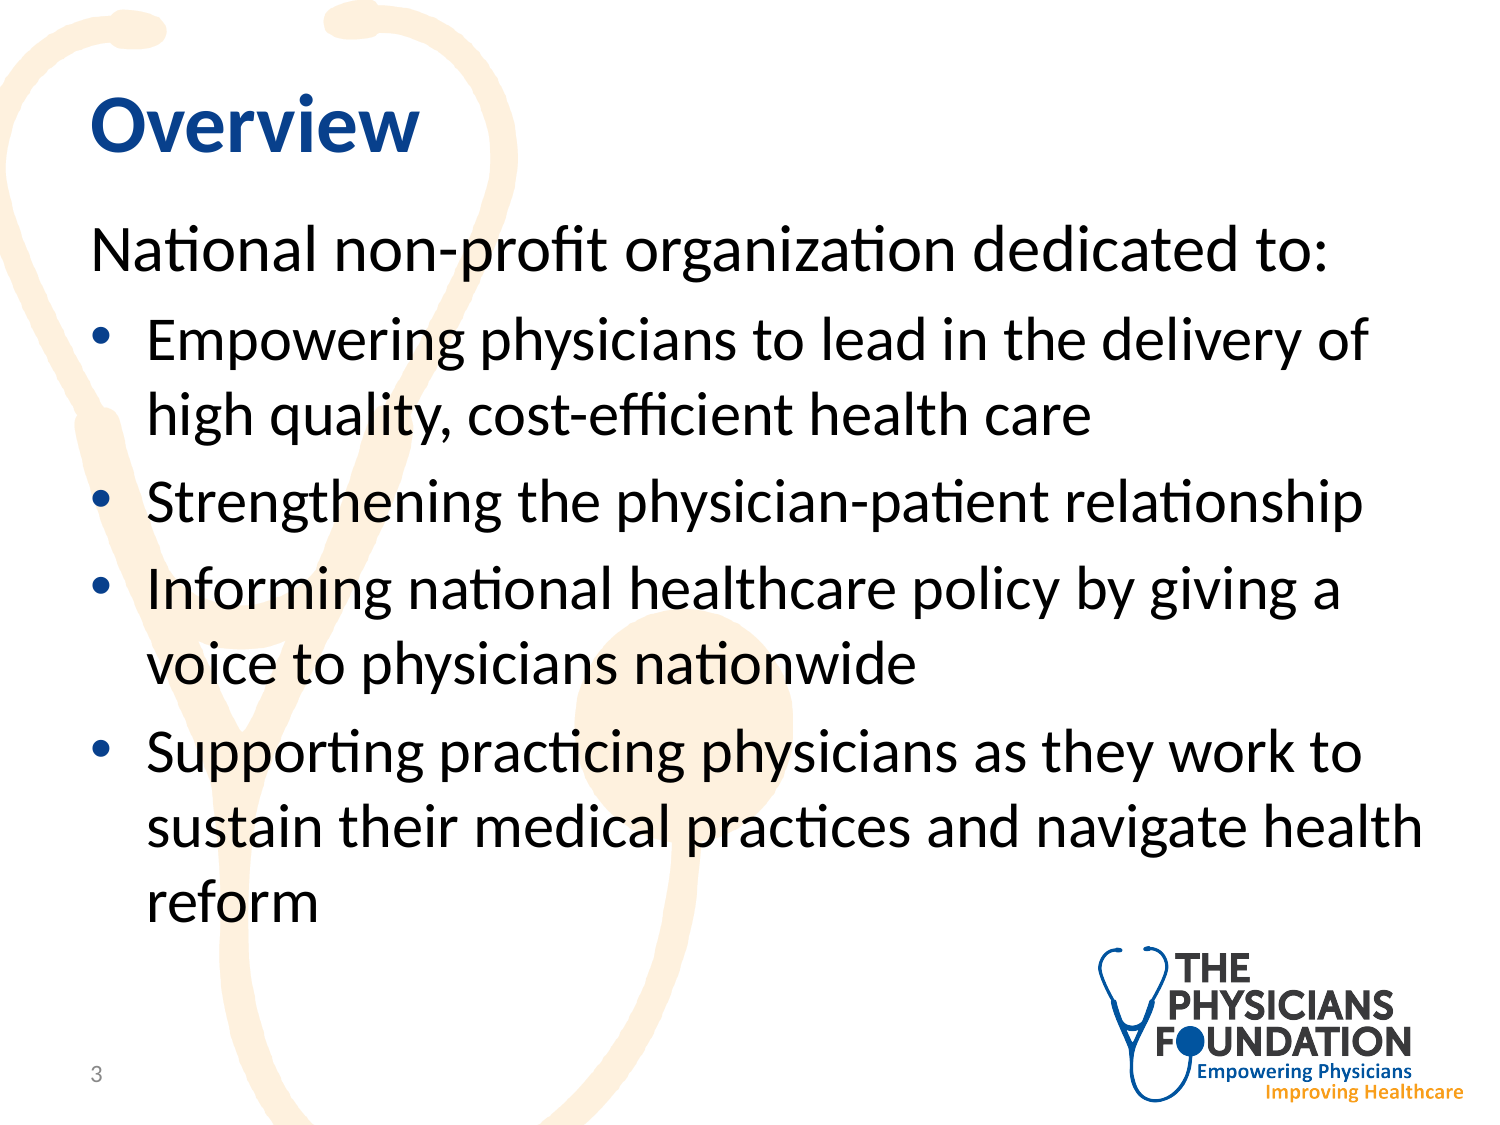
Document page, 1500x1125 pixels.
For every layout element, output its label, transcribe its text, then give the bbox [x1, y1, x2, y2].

list National non-profit organization dedicated to: Empowering physicians to lead in the delivery of high quality, cost-efficient health care Strengthening the physician-patient relationship Informing national healthcare policy by giving a voice to physicians nationwide Supporting practicing physicians as they work to sustain their medical practices and navigate health reform [74, 197, 1459, 1073]
slide_number 3 [75, 1042, 194, 1103]
picture [0, 0, 793, 1125]
picture [1098, 946, 1464, 1103]
title Overview [74, 77, 1426, 197]
